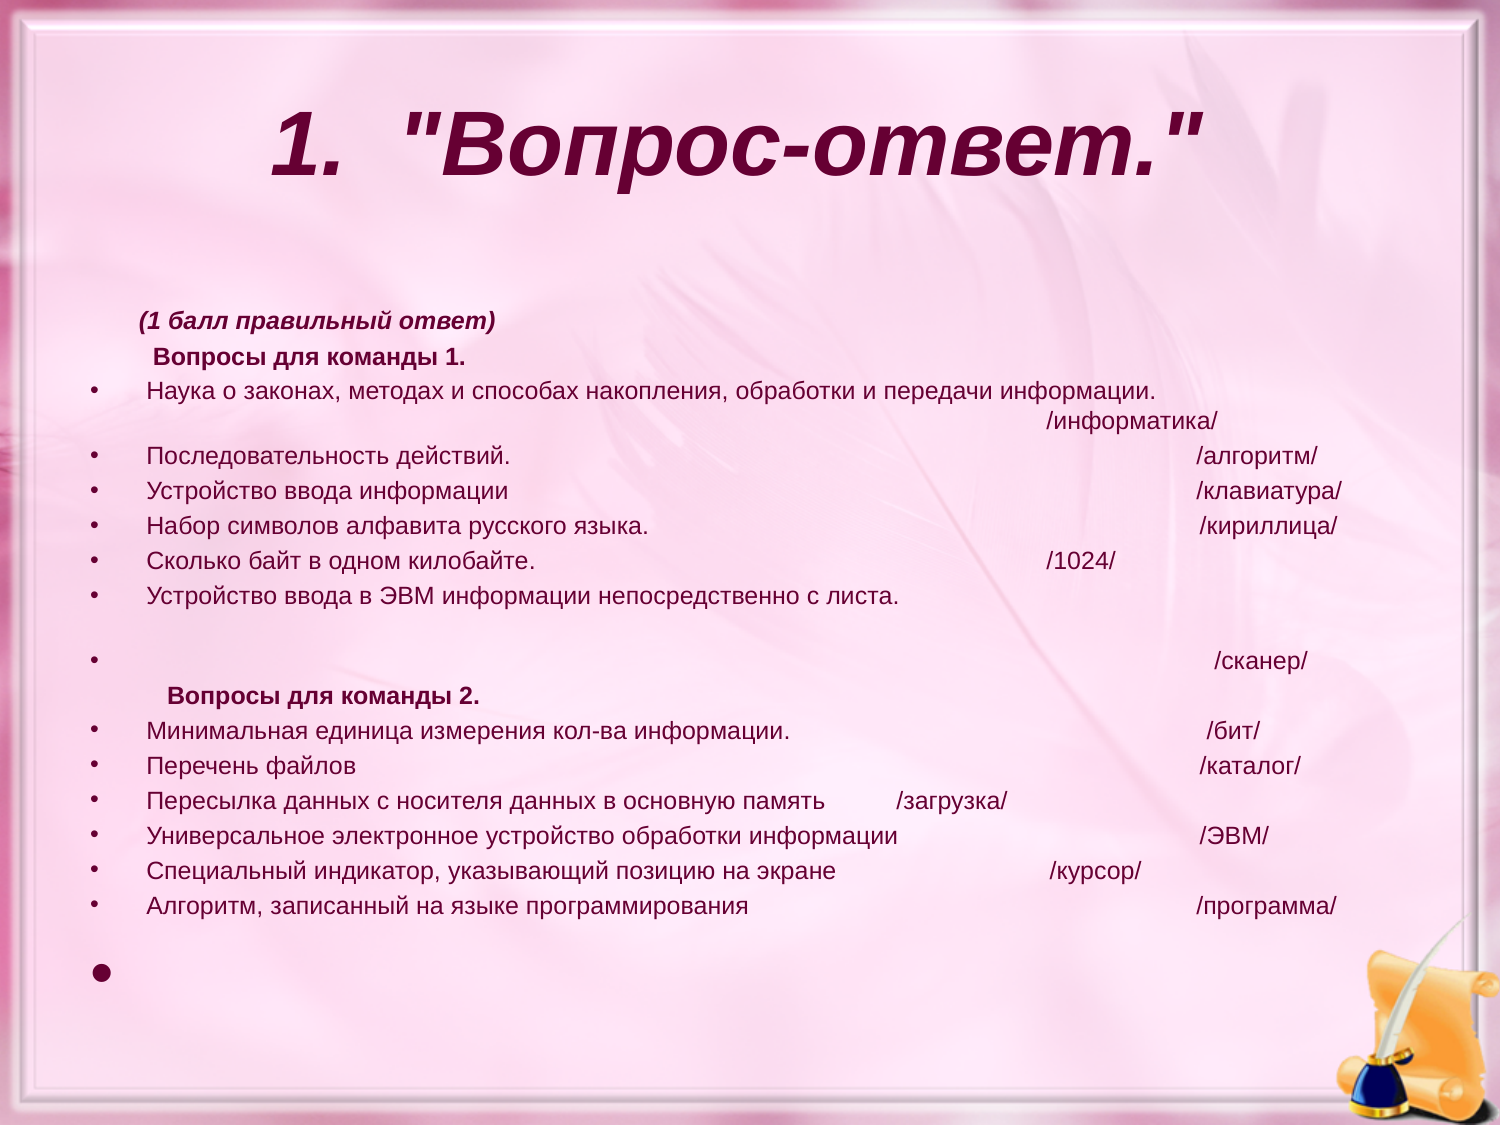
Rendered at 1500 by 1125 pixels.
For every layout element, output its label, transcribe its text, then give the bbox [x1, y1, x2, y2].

list (1 балл правильный ответ) Вопросы для команды 1. Наука о законах, методах и способах накопления, обработки и передачи информации. /информатика/ Последовательность действий. /алгоритм/ Устройство ввода информации /клавиатура/ Набор символов алфавита русского языка. /кириллица/ Сколько байт в одном килобайте. /1024/ Устройство ввода в ЭВМ информации непосредственно с листа. /сканер/ Вопросы для команды 2. Минимальная единица измерения кол-ва информации. /бит/ Перечень файлов /каталог/ Пересылка данных с носителя данных в основную память /загрузка/ Универсальное электронное устройство обработки информации /ЭВМ/ Специальный индикатор, указывающий позицию на экране /курсор/ Алгоритм, записанный на языке программирования /программа/ [74, 262, 1426, 1006]
picture [0, 0, 1500, 1125]
title 1. "Вопрос-ответ." [75, 45, 1425, 233]
